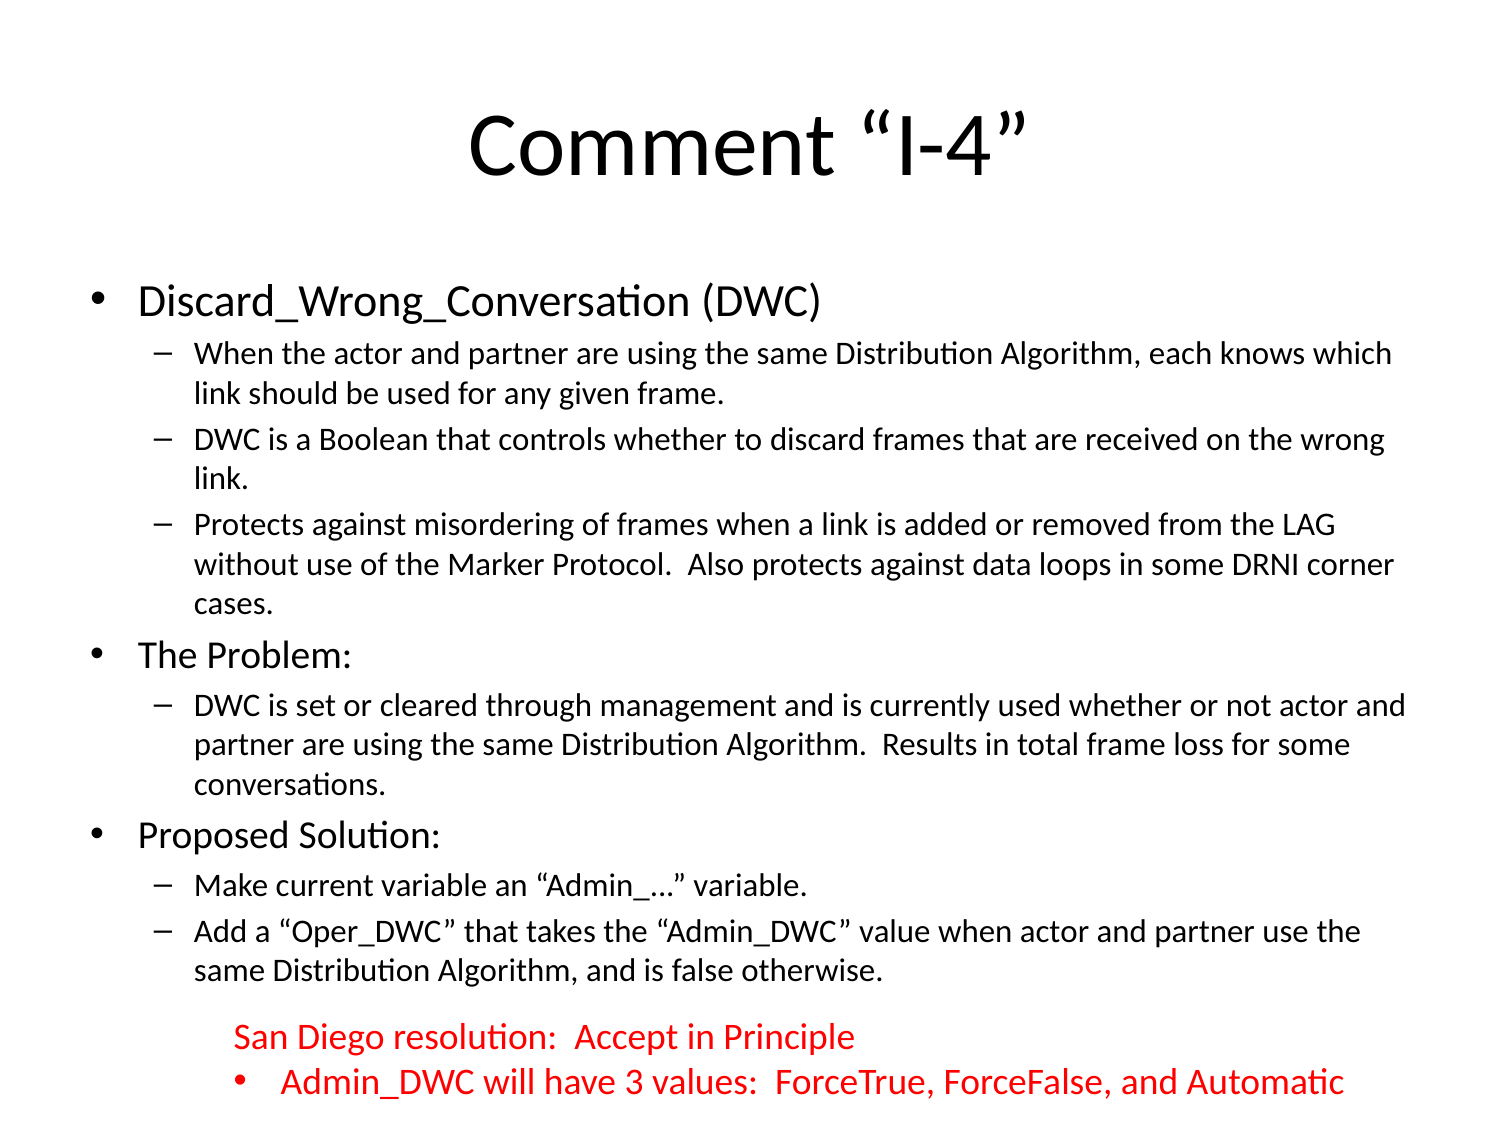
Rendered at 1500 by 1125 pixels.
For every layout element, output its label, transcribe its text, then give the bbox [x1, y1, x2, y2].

text_box San Diego resolution: Accept in Principle Admin_DWC will have 3 values: ForceTrue, ForceFalse, and Automatic [219, 1004, 1361, 1110]
title Comment “I-4” [75, 45, 1425, 233]
list Discard_Wrong_Conversation (DWC) When the actor and partner are using the same Distribution Algorithm, each knows which link should be used for any given frame. DWC is a Boolean that controls whether to discard frames that are received on the wrong link. Protects against misordering of frames when a link is added or removed from the LAG without use of the Marker Protocol. Also protects against data loops in some DRNI corner cases. The Problem: DWC is set or cleared through management and is currently used whether or not actor and partner are using the same Distribution Algorithm. Results in total frame loss for some conversations. Proposed Solution: Make current variable an “Admin_...” variable. Add a “Oper_DWC” that takes the “Admin_DWC” value when actor and partner use the same Distribution Algorithm, and is false otherwise. [75, 262, 1425, 1005]
